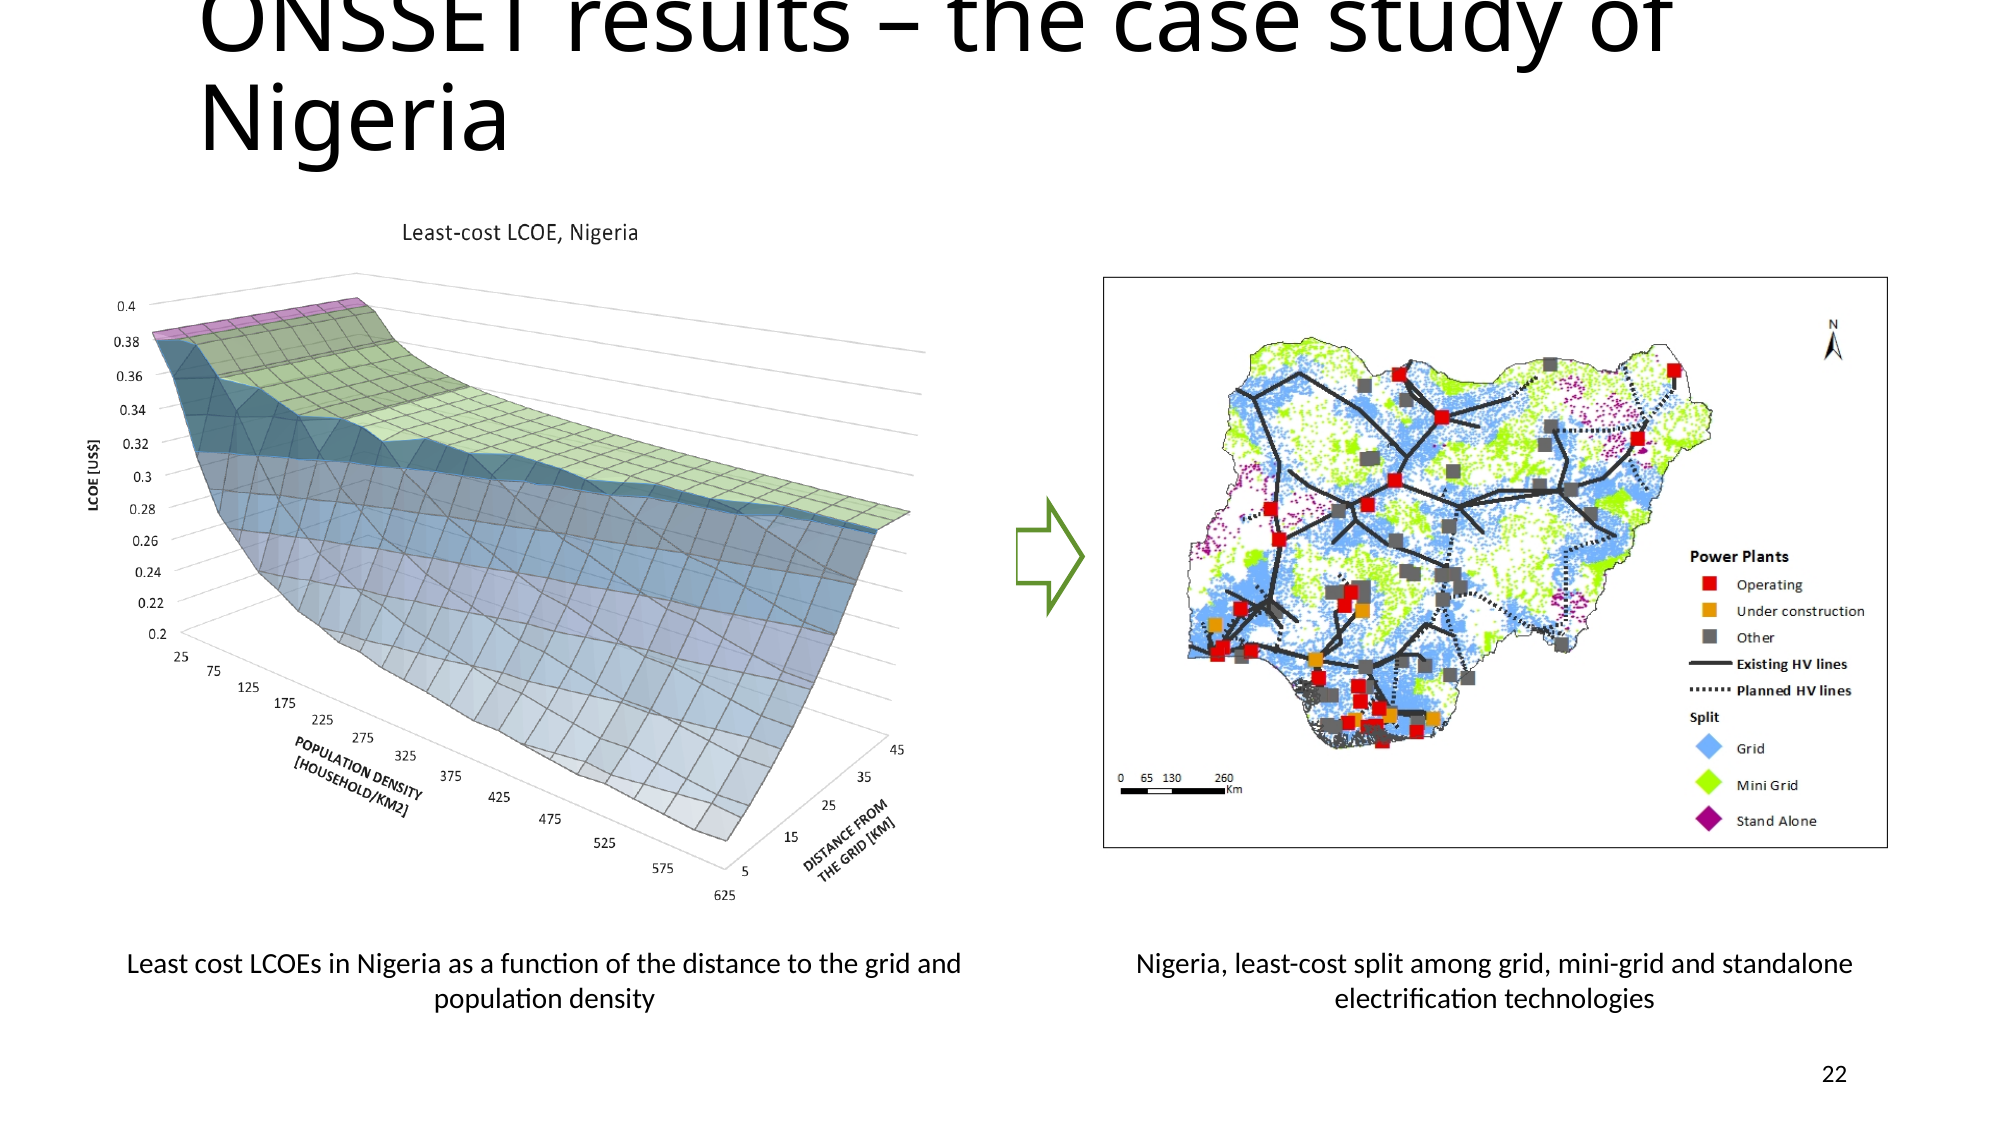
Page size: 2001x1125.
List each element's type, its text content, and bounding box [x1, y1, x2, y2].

text_box ONSSET results – the case study of Nigeria [182, 47, 1889, 178]
text_box [1016, 499, 1084, 614]
slide_number 22 [1412, 1042, 1863, 1103]
picture [1101, 177, 1889, 947]
text_box Nigeria, least-cost split among grid, mini-grid and standalone electrification technologies [1051, 937, 1939, 1022]
picture [76, 199, 1016, 918]
text_box Least cost LCOEs in Nigeria as a function of the distance to the grid and population density [101, 937, 988, 1022]
